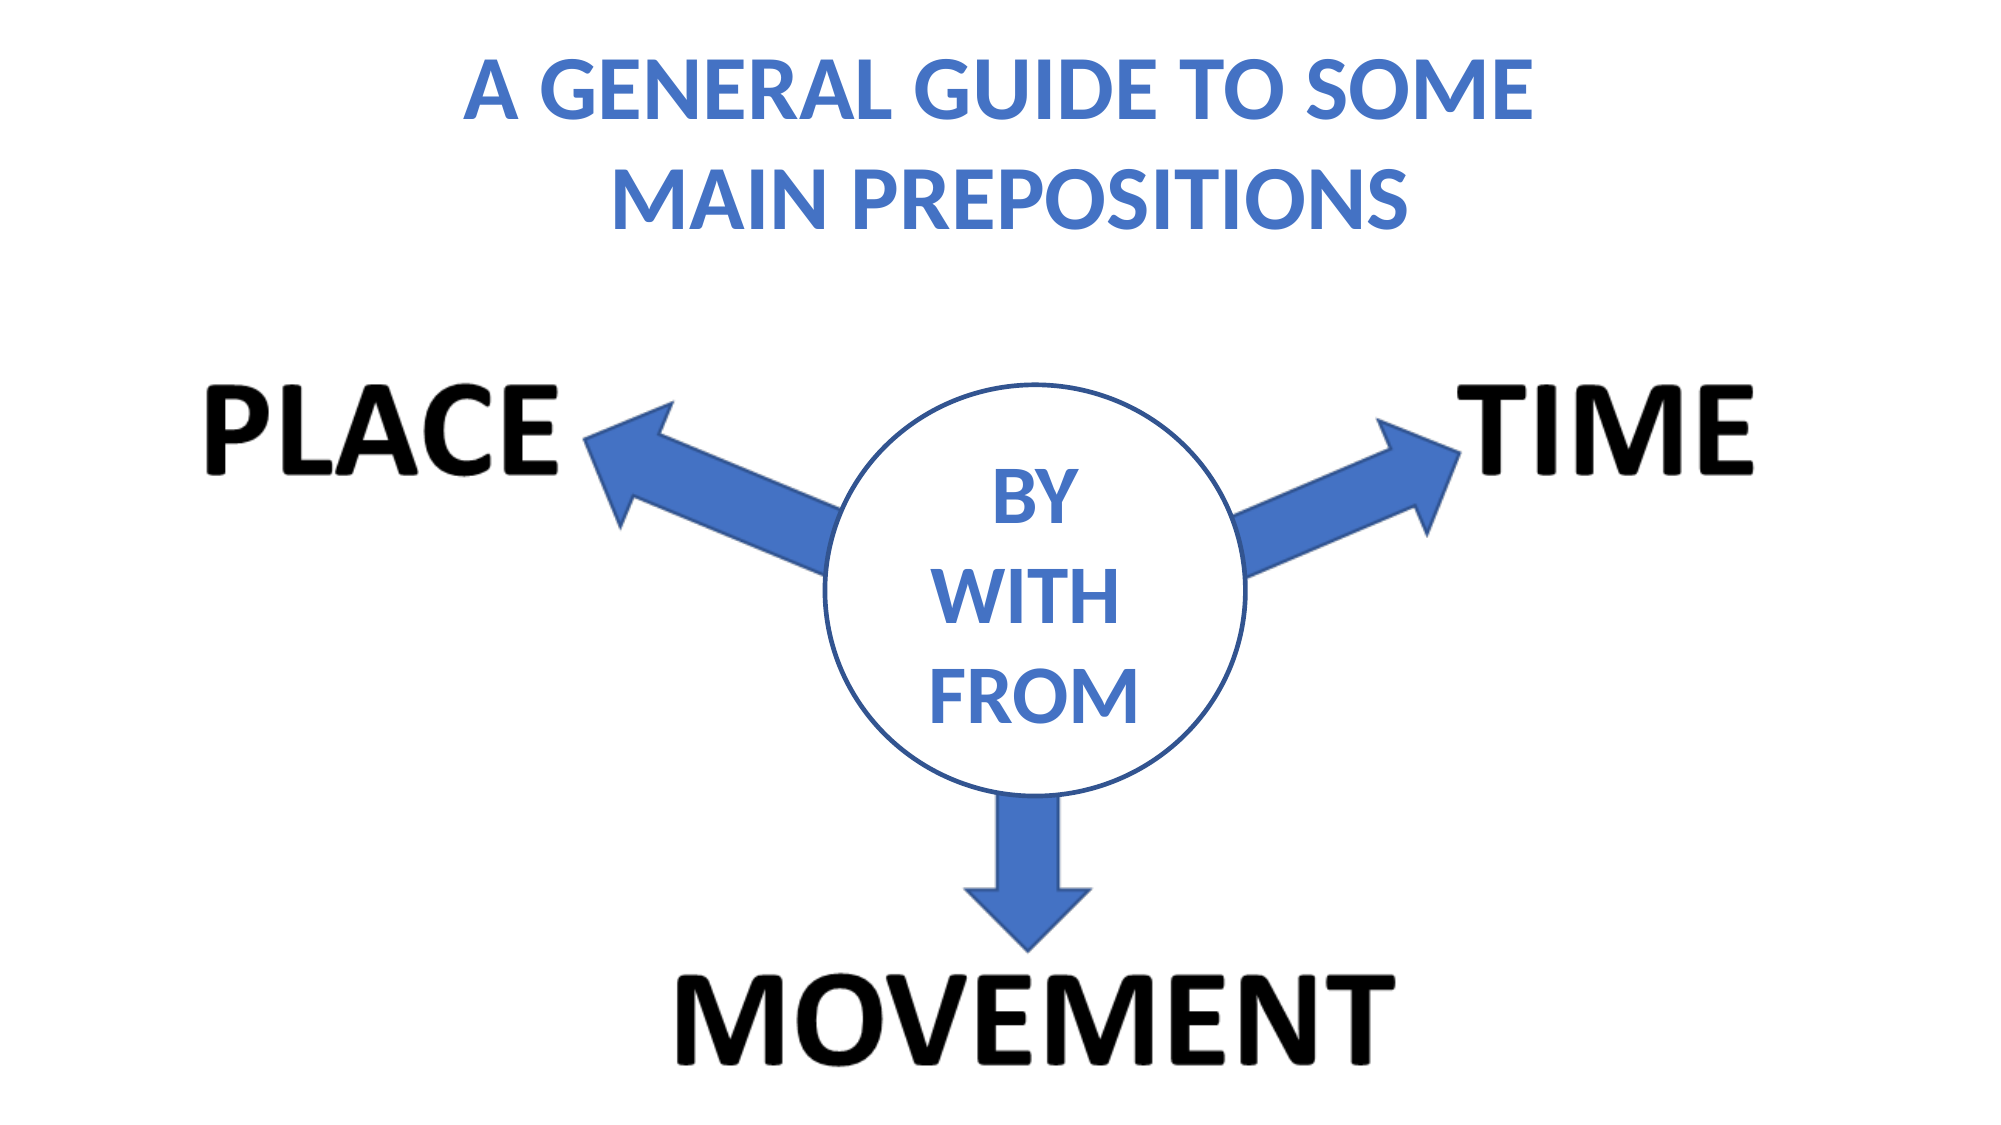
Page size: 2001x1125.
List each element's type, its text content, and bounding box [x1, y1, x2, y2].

picture [111, 298, 1846, 1125]
text_box A GENERAL GUIDE TO SOME MAIN PREPOSITIONS [442, 20, 1558, 255]
